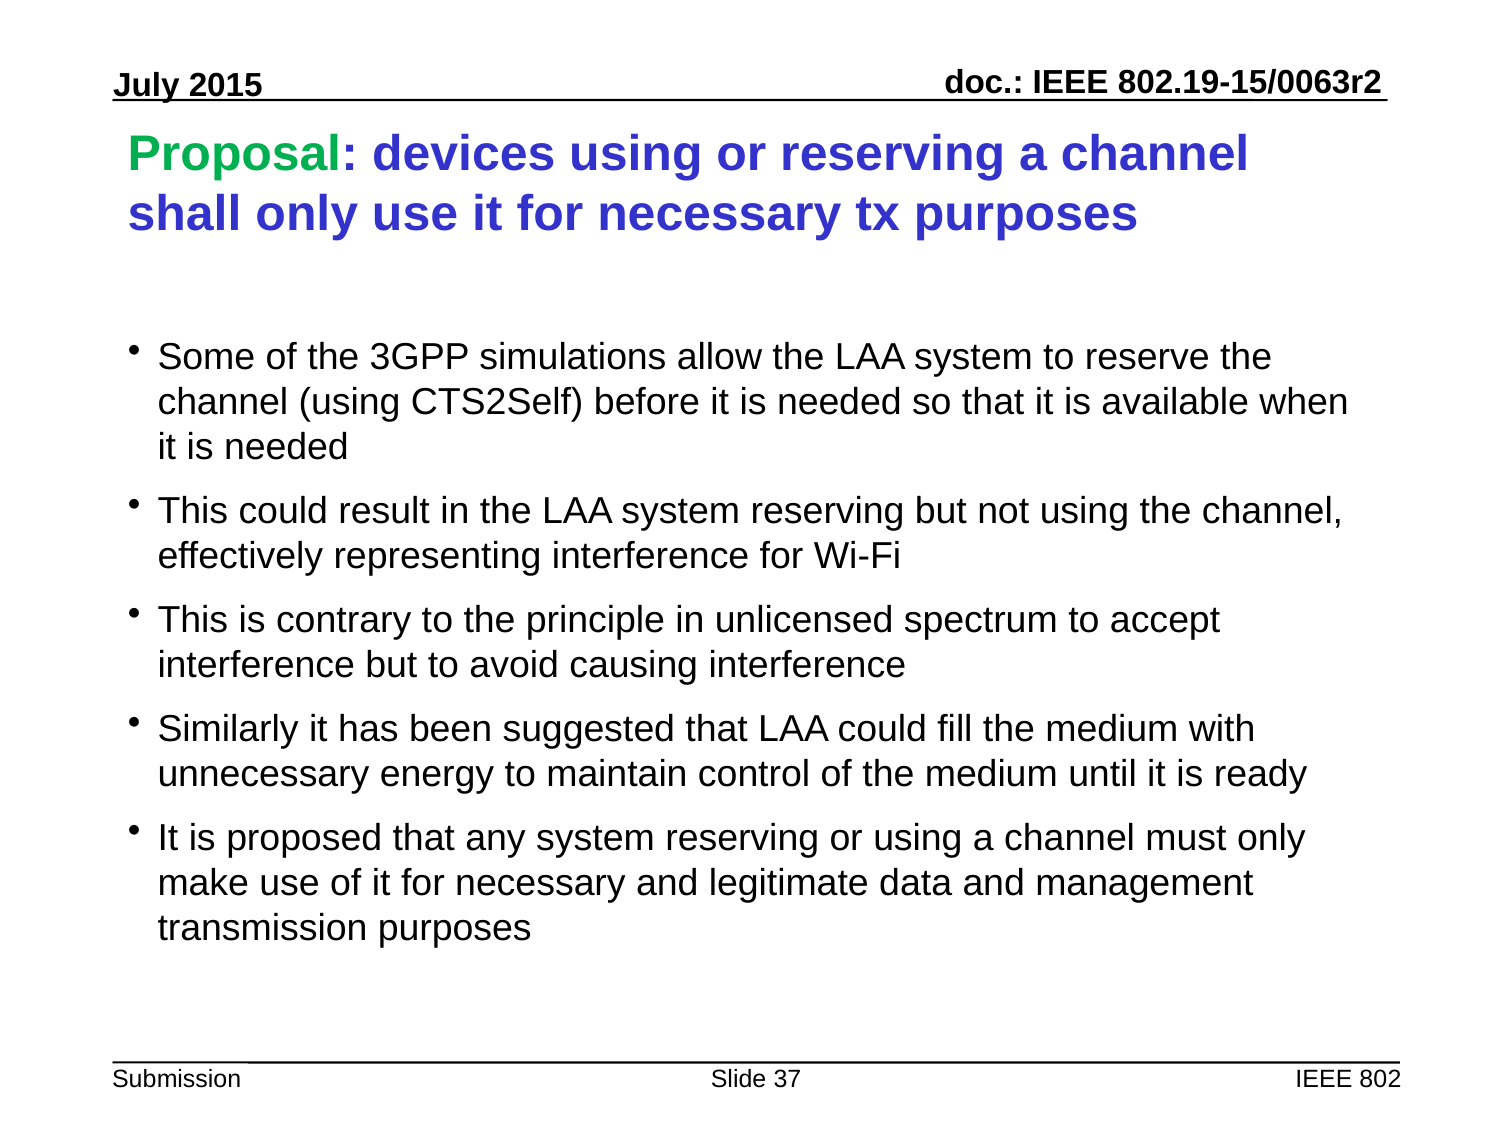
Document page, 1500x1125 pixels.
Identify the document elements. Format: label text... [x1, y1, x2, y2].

title Proposal: devices using or reserving a channel shall only use it for necessary tx purposes [112, 112, 1388, 288]
slide_number Slide 37 [709, 1061, 803, 1093]
footer IEEE 802 [1294, 1061, 1402, 1093]
list Some of the 3GPP simulations allow the LAA system to reserve the channel (using CTS2Self) before it is needed so that it is available when it is needed This could result in the LAA system reserving but not using the channel, effectively representing interference for Wi-Fi This is contrary to the principle in unlicensed spectrum to accept interference but to avoid causing interference Similarly it has been suggested that LAA could fill the medium with unnecessary energy to maintain control of the medium until it is ready It is proposed that any system reserving or using a channel must only make use of it for necessary and legitimate data and management transmission purposes [112, 324, 1388, 1000]
